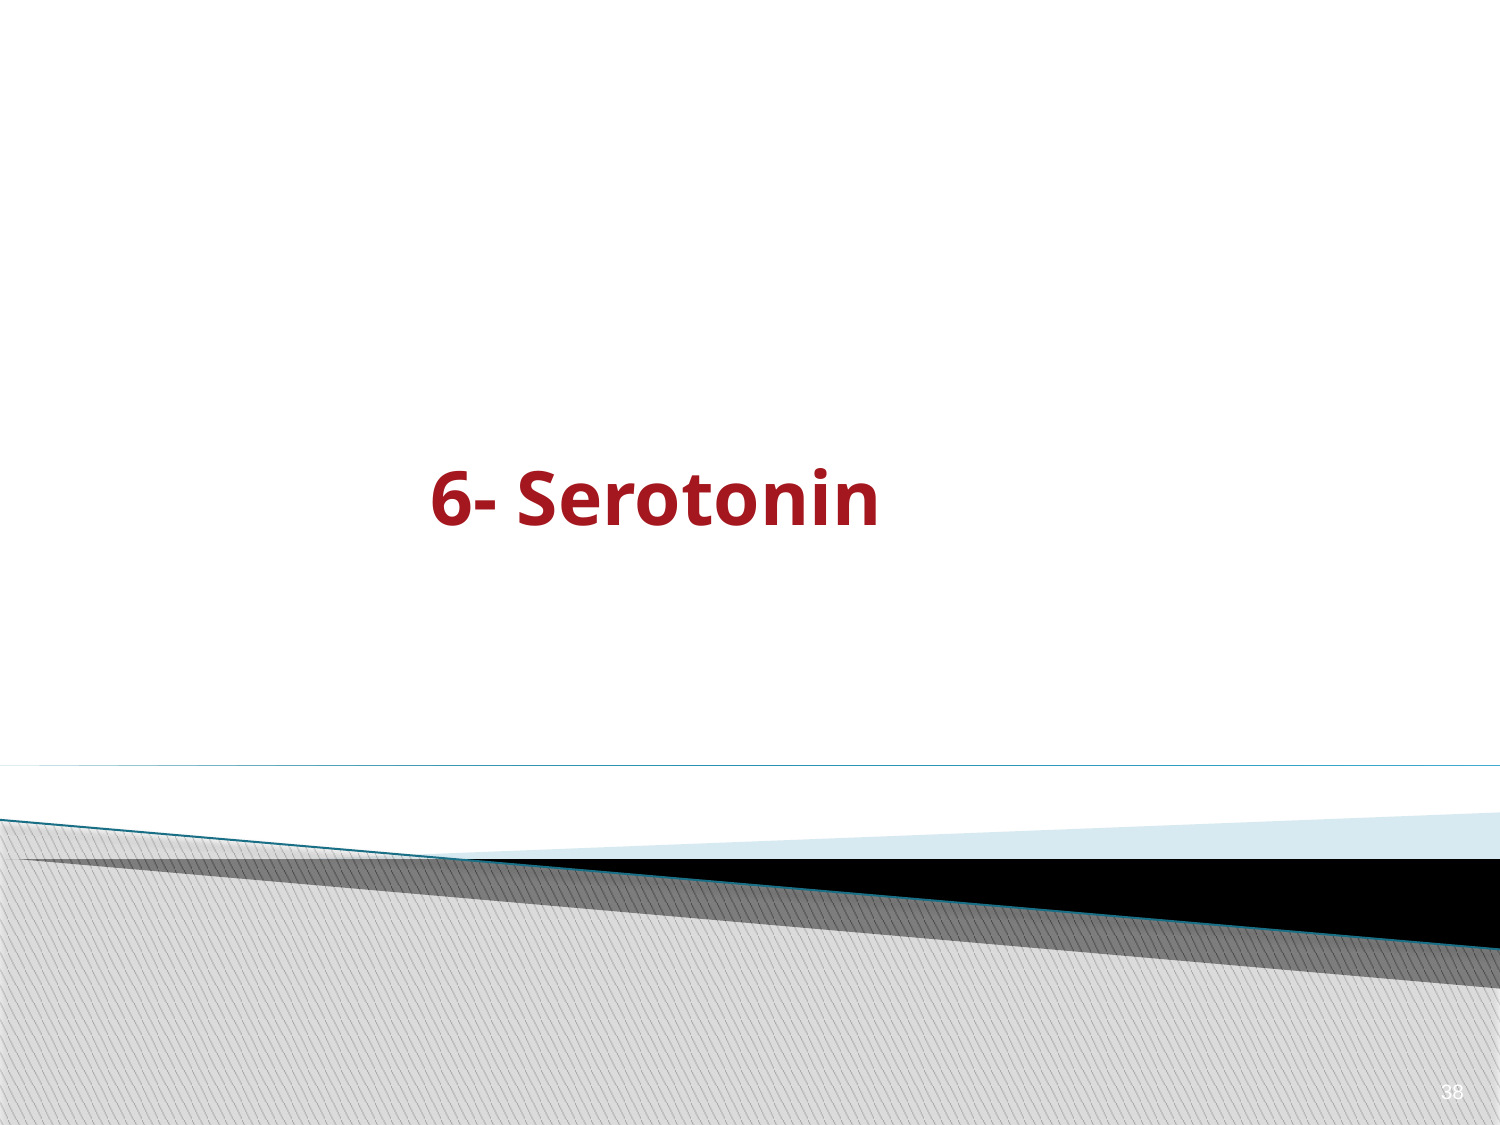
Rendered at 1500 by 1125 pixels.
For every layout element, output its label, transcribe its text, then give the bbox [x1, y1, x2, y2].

subtitle 6- Serotonin [270, 442, 1053, 640]
slide_number 38 [1418, 1051, 1479, 1112]
picture [5, 859, 1500, 989]
